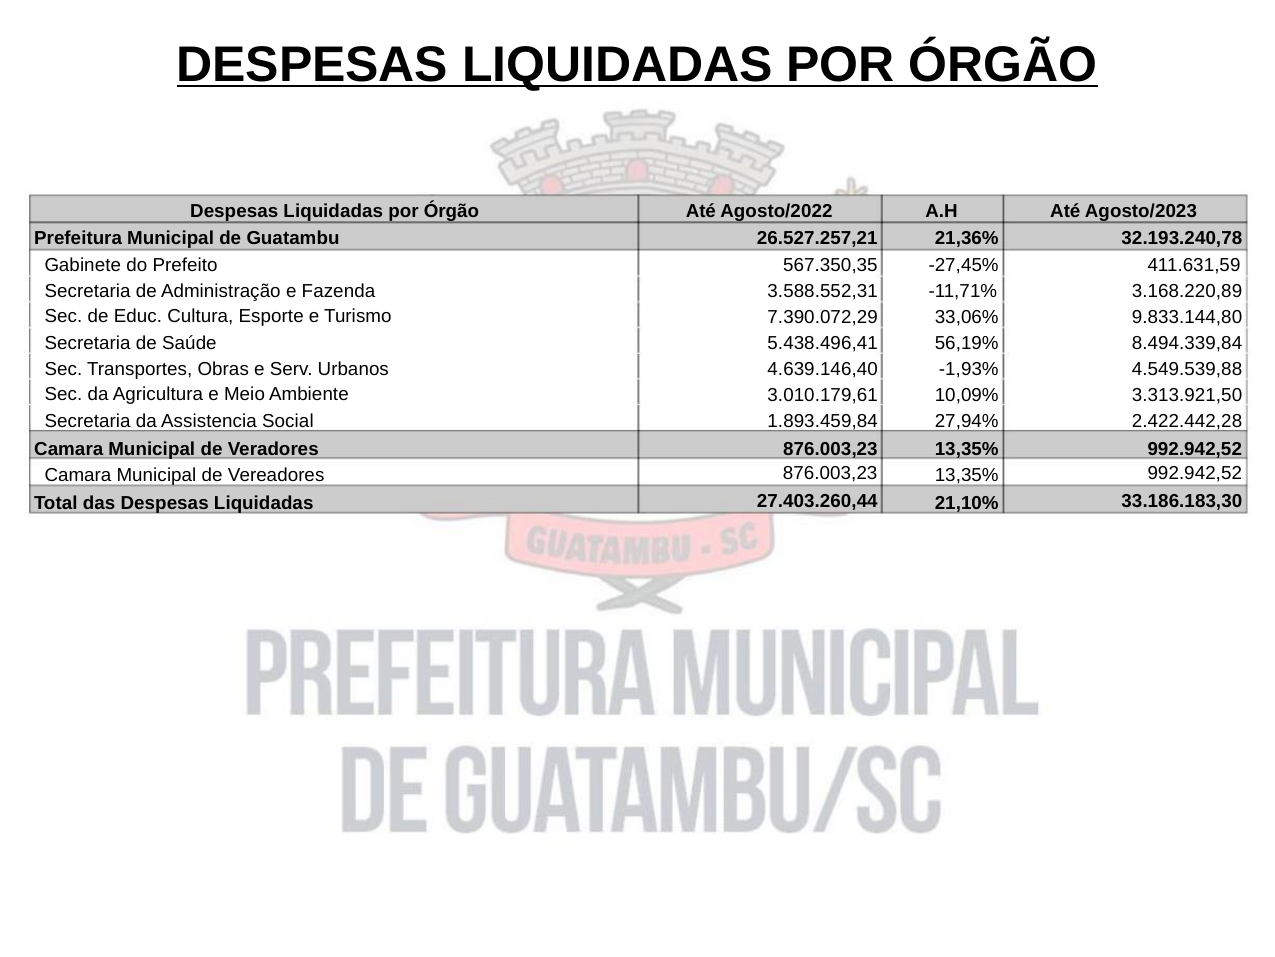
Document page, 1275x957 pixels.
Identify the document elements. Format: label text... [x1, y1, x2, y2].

text_box -27,45% -11,71% 33,06% 56,19% -1,93% 10,09% 27,94% 13,35% 13,35% 21,10% [928, 254, 1024, 514]
text_box A.H 21,36% [925, 200, 1024, 249]
text_box Gabinete do Prefeito [44, 254, 242, 276]
text_box 27.403.260,44 [756, 489, 902, 511]
text_box Despesas Liquidadas por Órgão Prefeitura Municipal de Guatambu [34, 200, 503, 249]
text_box 567.350,35 3.588.552,31 7.390.072,29 5.438.496,41 4.639.146,40 3.010.179,61 1.893.459,84 876.003,23 [767, 254, 902, 459]
text_box 411.631,59 3.168.220,89 9.833.144,80 8.494.339,84 4.549.539,88 3.313.921,50 2.422.442,28 992.942,52 [1131, 254, 1267, 459]
text_box Secretaria de Administração e Fazenda Sec. de Educ. Cultura, Esporte e Turismo Secretaria de Saúde Sec. Transportes, Obras e Serv. Urbanos Sec. da Agricultura e Meio Ambiente Secretaria da Assistencia Social Camara Municipal de Veradores Camara Municipal de Vereadores Total das Despesas Liquidadas [34, 279, 416, 514]
text_box Até Agosto/2022 26.527.257,21 [685, 200, 902, 249]
text_box 992.942,52 [1147, 462, 1267, 484]
text_box 33.186.183,30 [1121, 489, 1267, 511]
text_box [0, 0, 1275, 957]
text_box 876.003,23 [783, 462, 902, 484]
text_box DESPESAS LIQUIDADAS POR ÓRGÃO [176, 36, 1124, 92]
text_box Até Agosto/2023 32.193.240,78 [1050, 200, 1267, 249]
